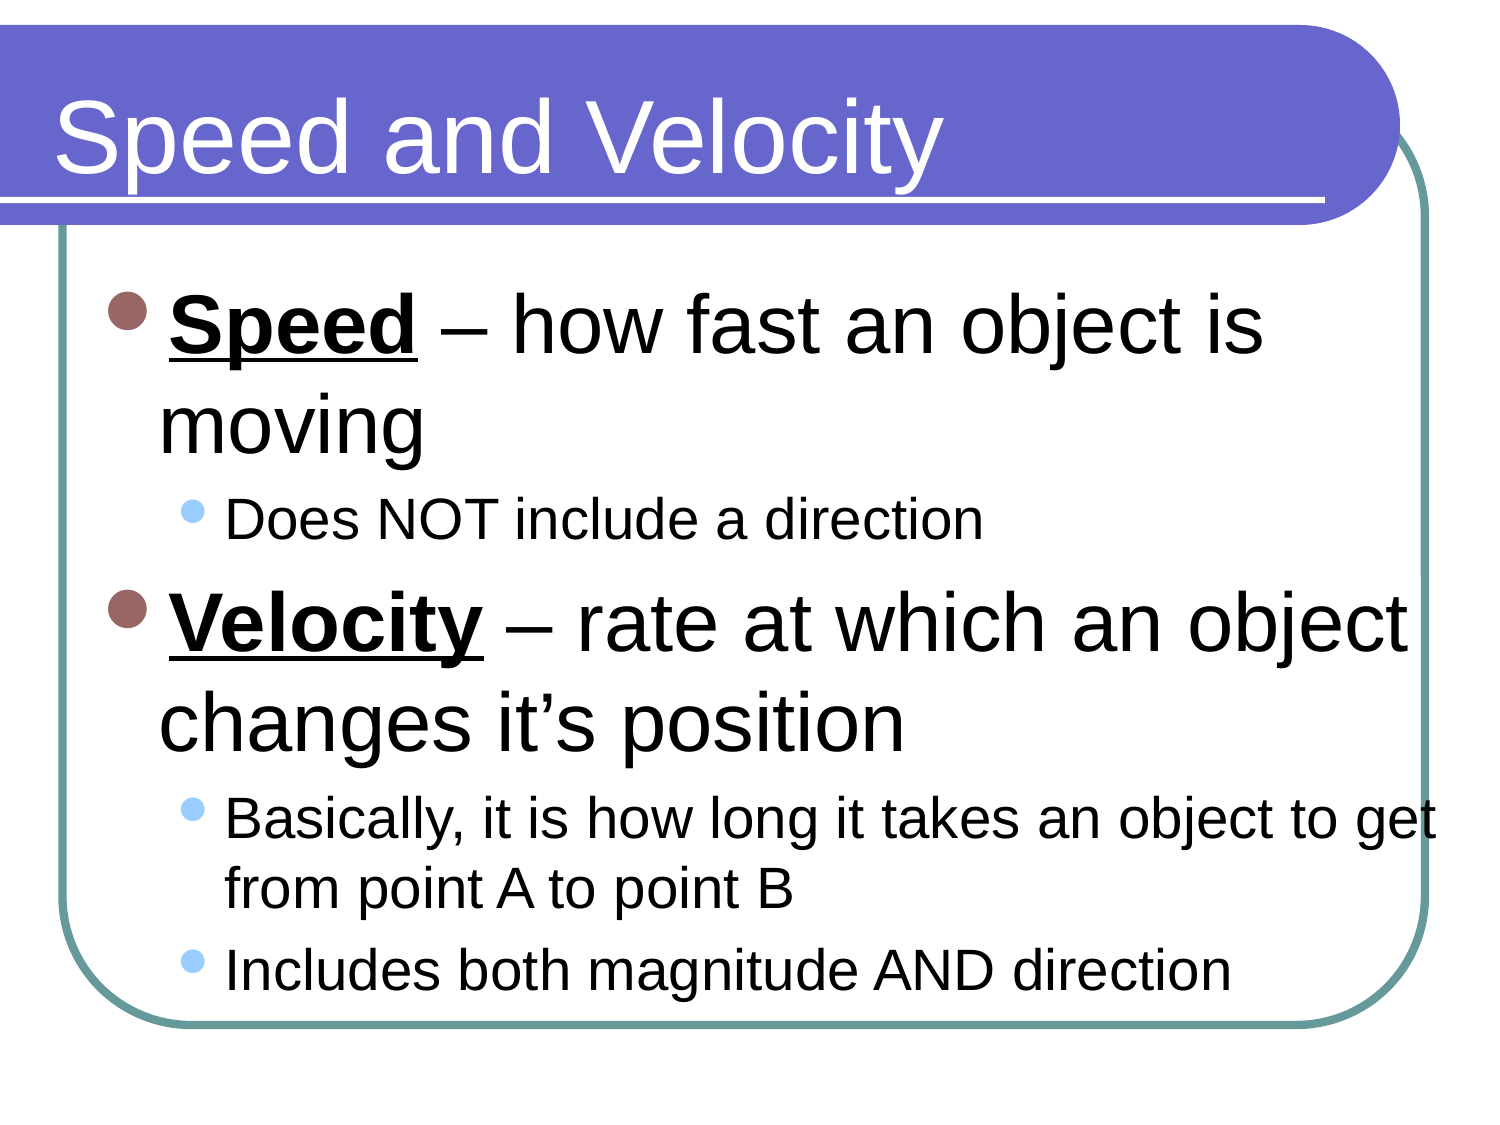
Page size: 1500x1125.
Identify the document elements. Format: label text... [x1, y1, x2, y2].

list Speed – how fast an object is moving Does NOT include a direction Velocity – rate at which an object changes it’s position Basically, it is how long it takes an object to get from point A to point B Includes both magnitude AND direction [87, 262, 1500, 1019]
text_box Speed and Velocity [37, 0, 1325, 264]
